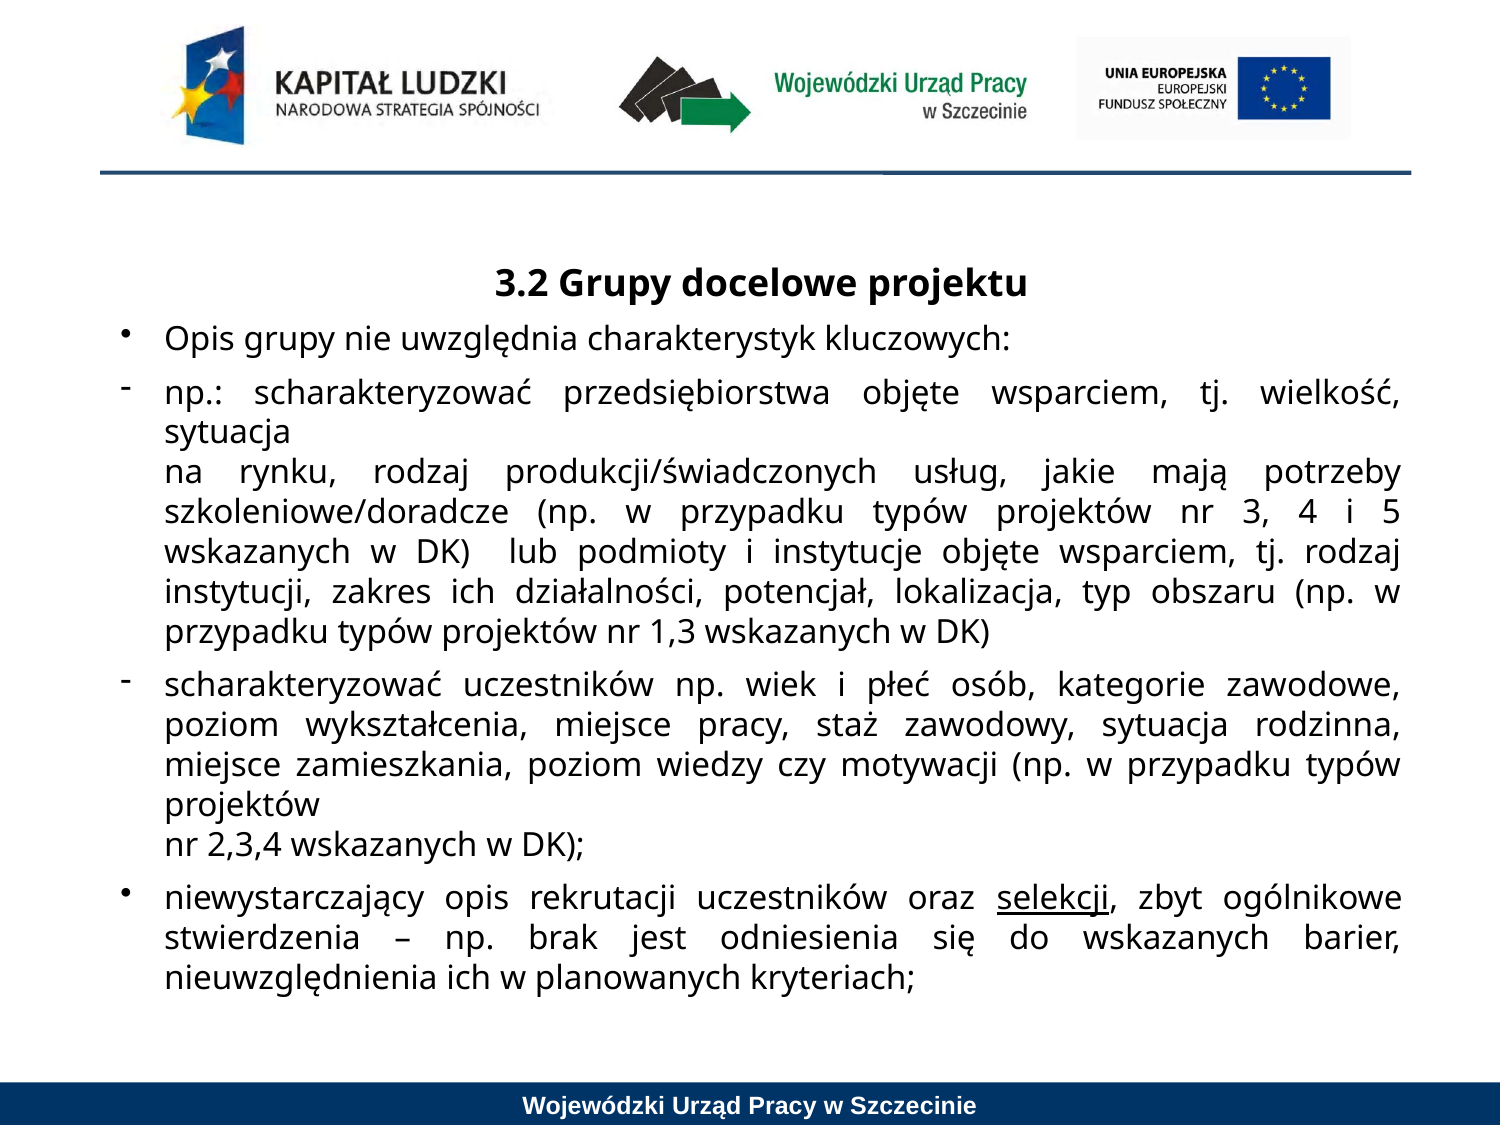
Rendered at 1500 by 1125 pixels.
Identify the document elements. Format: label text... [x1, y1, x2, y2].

list 3.2 Grupy docelowe projektu Opis grupy nie uwzględnia charakterystyk kluczowych: np.: scharakteryzować przedsiębiorstwa objęte wsparciem, tj. wielkość, sytuacja na rynku, rodzaj produkcji/świadczonych usług, jakie mają potrzeby szkoleniowe/doradcze (np. w przypadku typów projektów nr 3, 4 i 5 wskazanych w DK) lub podmioty i instytucje objęte wsparciem, tj. rodzaj instytucji, zakres ich działalności, potencjał, lokalizacja, typ obszaru (np. w przypadku typów projektów nr 1,3 wskazanych w DK) scharakteryzować uczestników np. wiek i płeć osób, kategorie zawodowe, poziom wykształcenia, miejsce pracy, staż zawodowy, sytuacja rodzinna, miejsce zamieszkania, poziom wiedzy czy motywacji (np. w przypadku typów projektów nr 2,3,4 wskazanych w DK); niewystarczający opis rekrutacji uczestników oraz selekcji, zbyt ogólnikowe stwierdzenia – np. brak jest odniesienia się do wskazanych barier, nieuwzględnienia ich w planowanych kryteriach; [105, 198, 1419, 1006]
picture [159, 24, 1353, 149]
